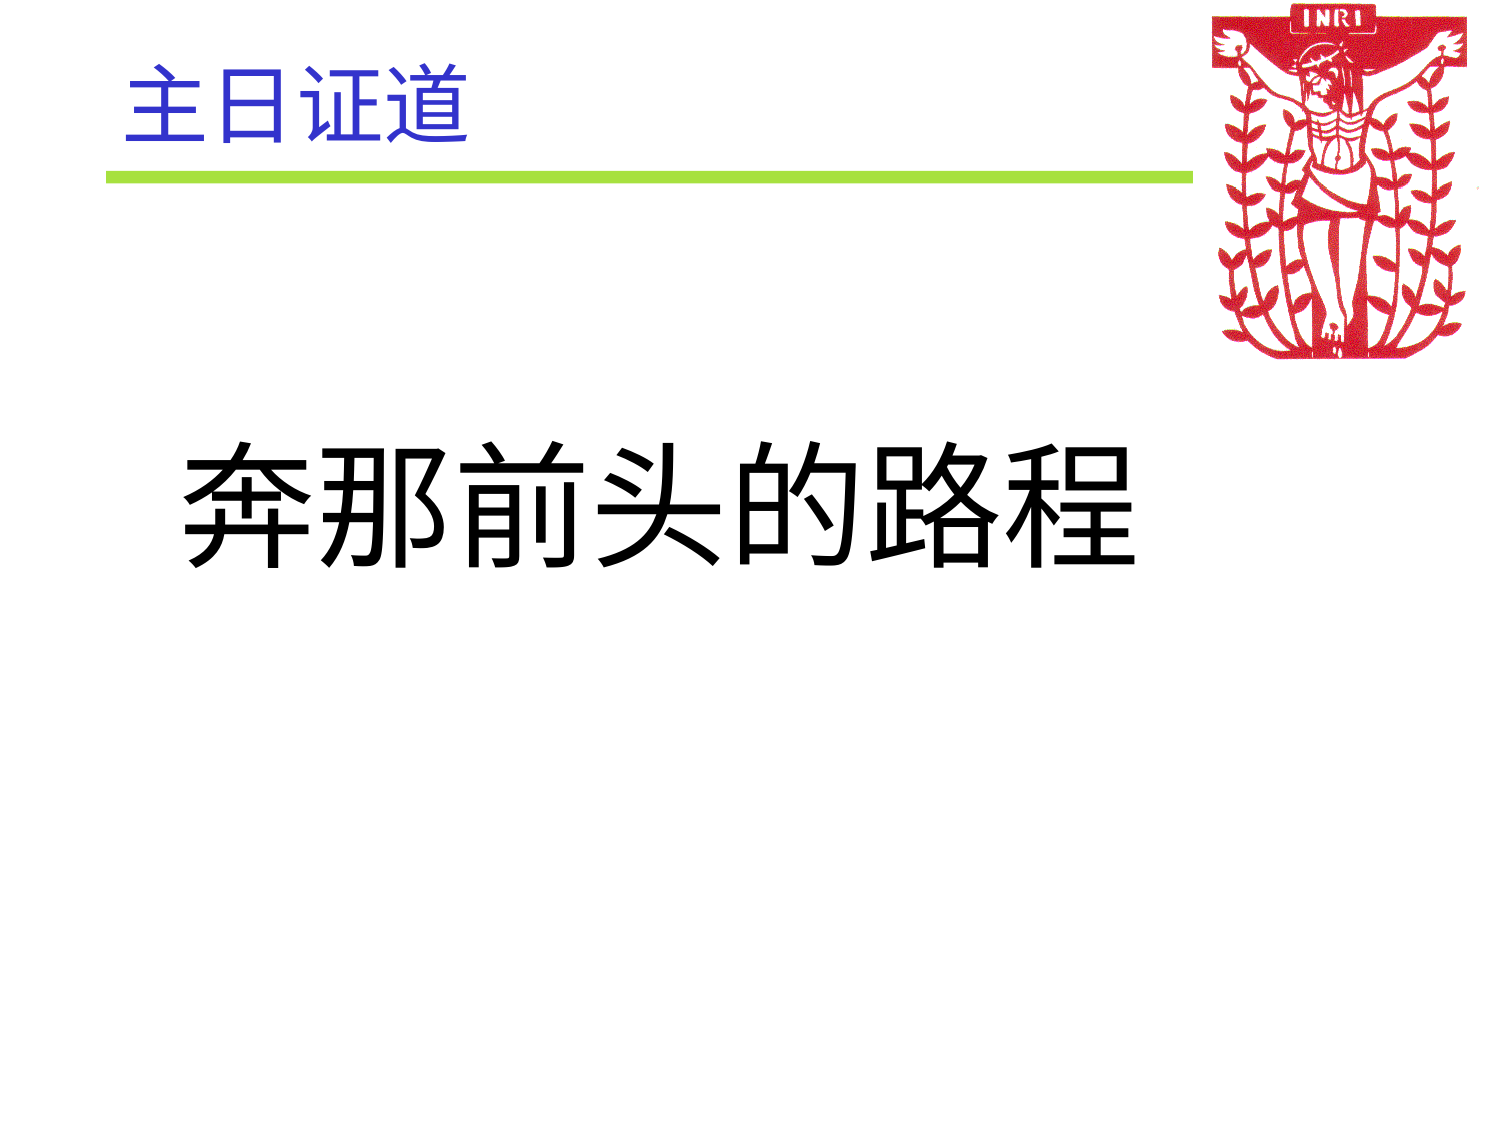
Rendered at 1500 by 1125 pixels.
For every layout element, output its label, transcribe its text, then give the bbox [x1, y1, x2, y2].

list 奔那前头的路程 [105, 245, 1213, 960]
title 主日证道 [105, 0, 1194, 218]
picture [1192, 0, 1500, 379]
